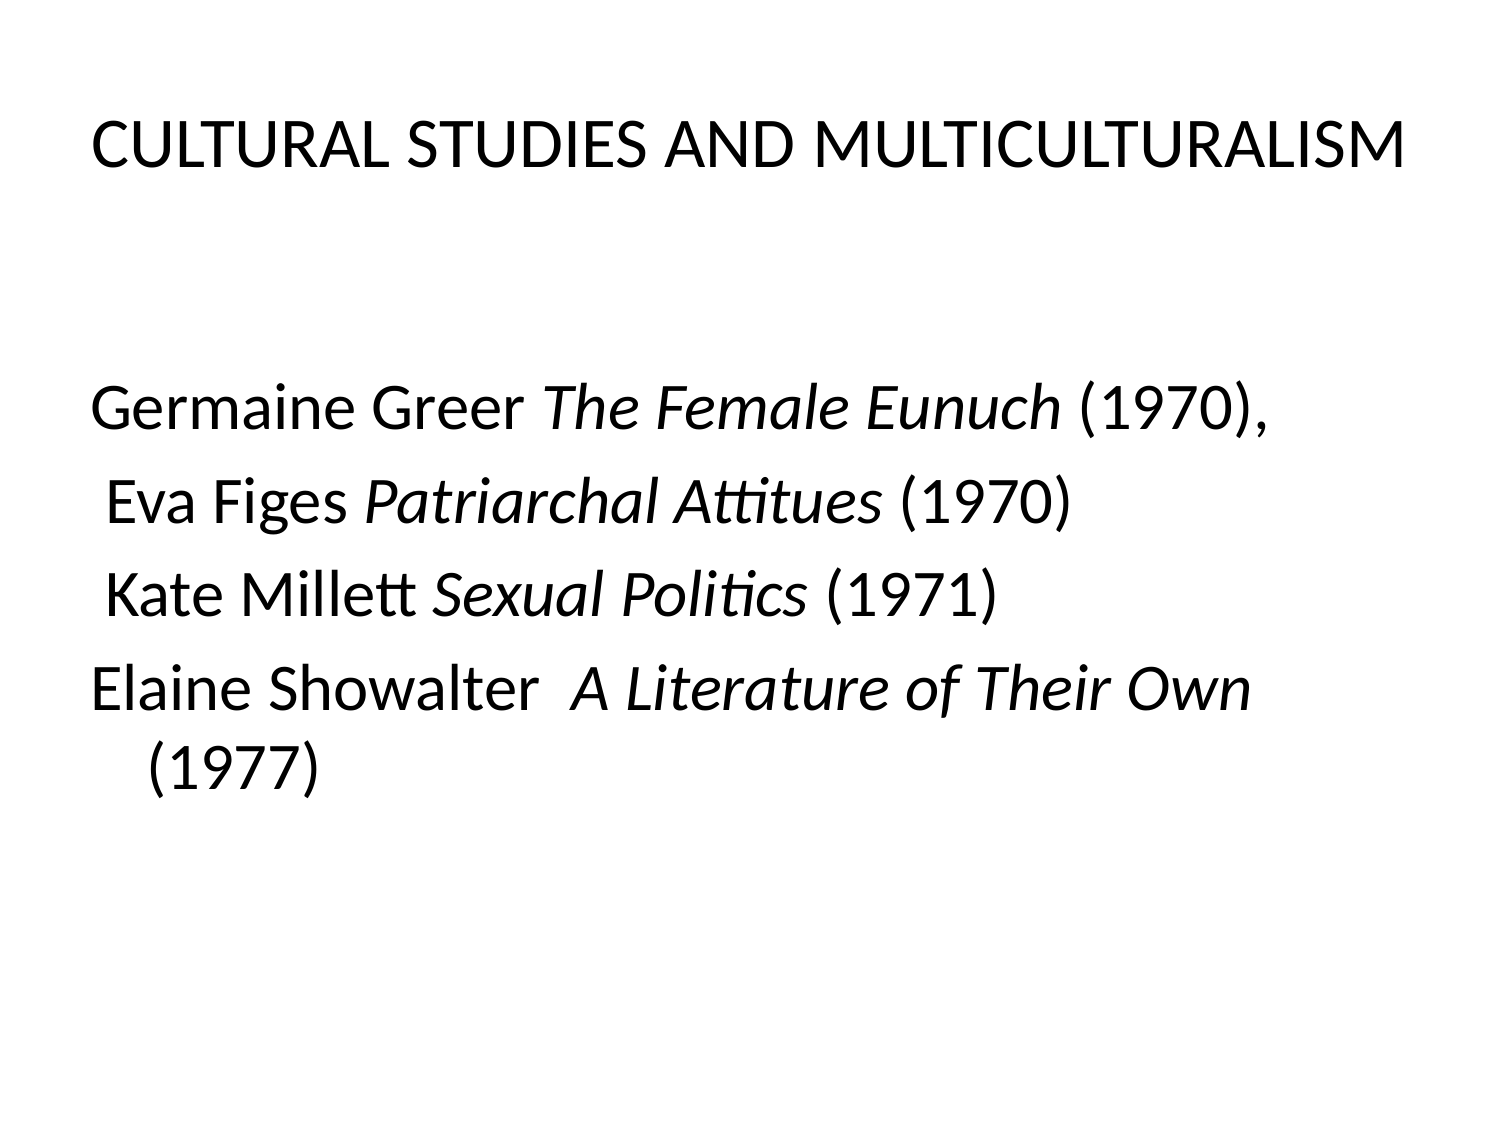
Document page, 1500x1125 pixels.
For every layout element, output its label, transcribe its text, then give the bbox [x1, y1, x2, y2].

list Germaine Greer The Female Eunuch (1970), Eva Figes Patriarchal Attitues (1970) Kate Millett Sexual Politics (1971) Elaine Showalter A Literature of Their Own (1977) [74, 262, 1426, 1006]
title CULTURAL STUDIES AND MULTICULTURALISM [74, 44, 1426, 233]
